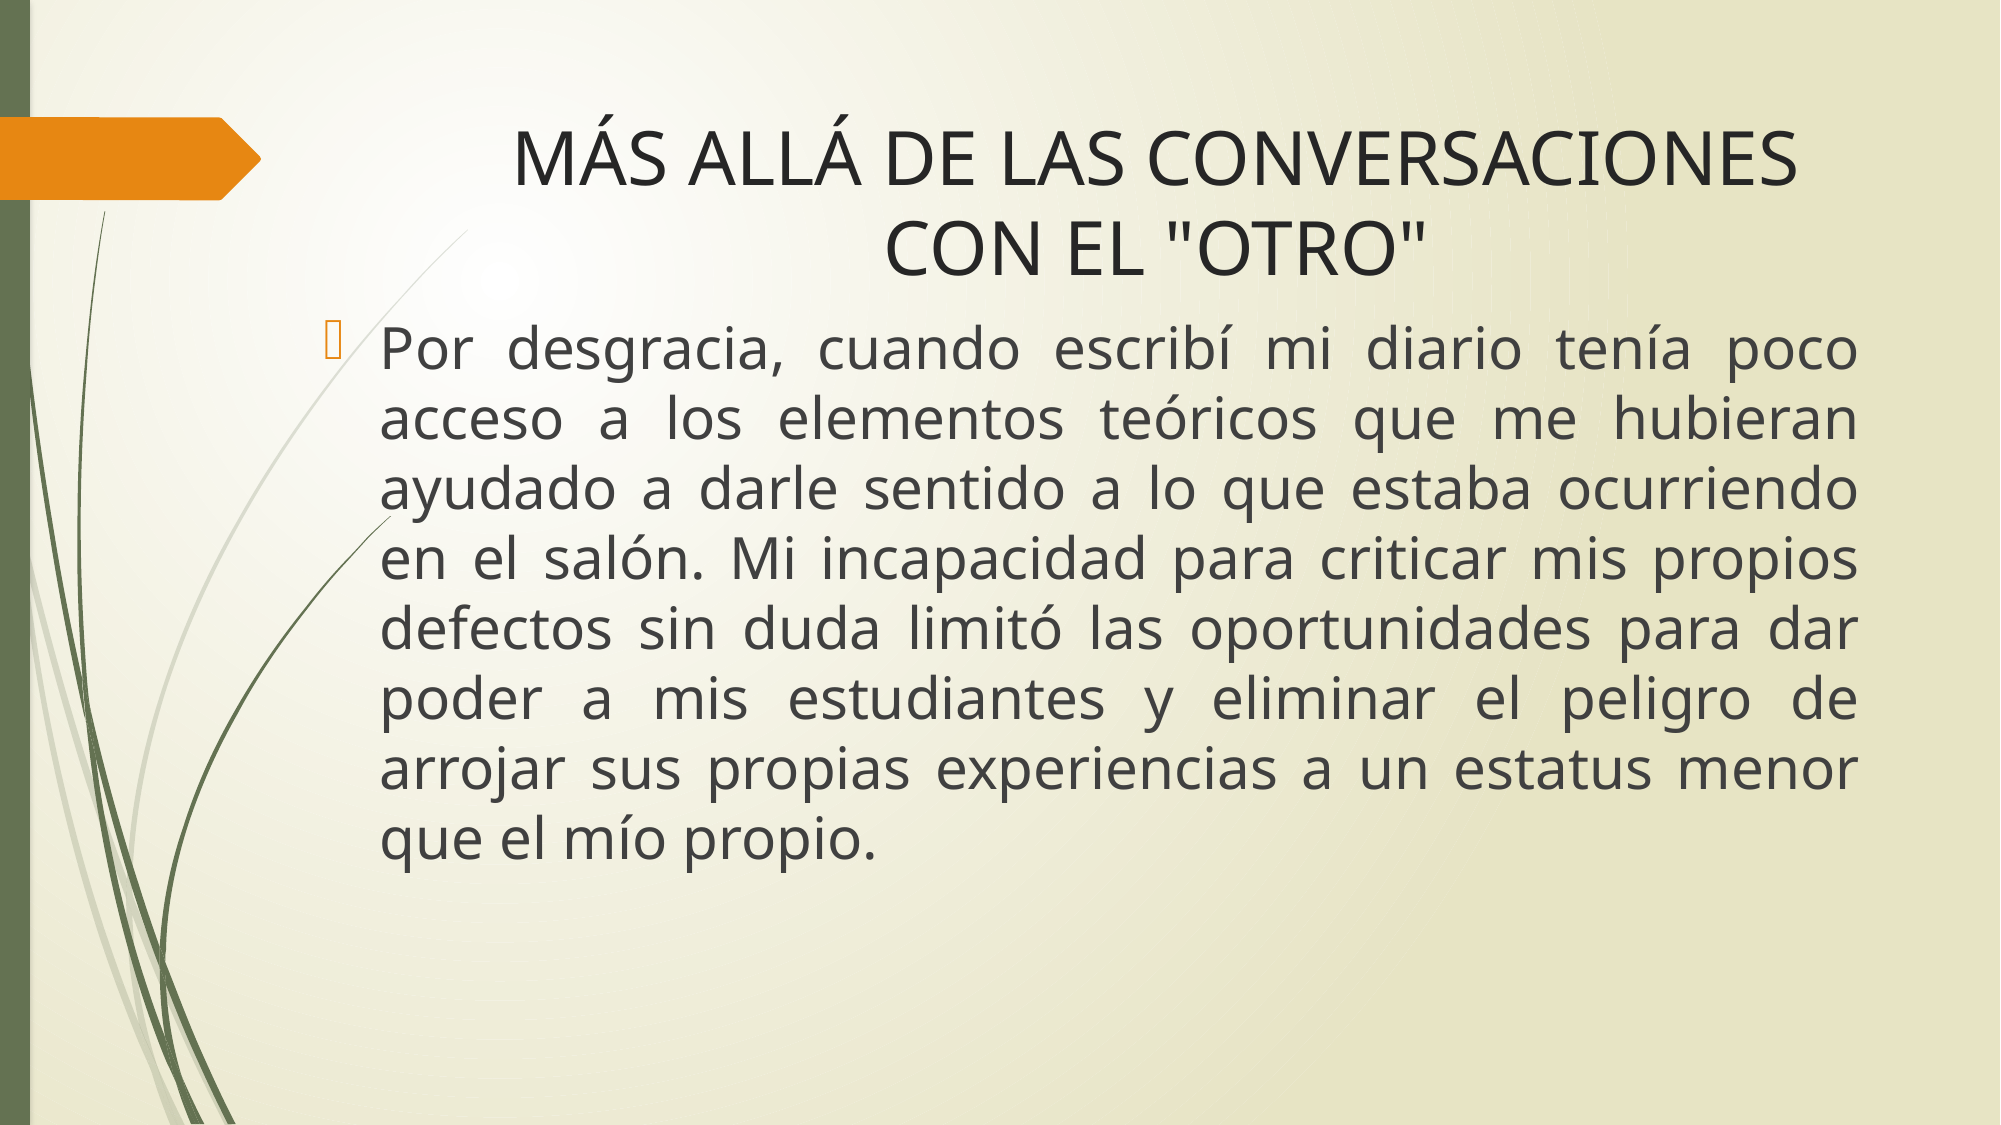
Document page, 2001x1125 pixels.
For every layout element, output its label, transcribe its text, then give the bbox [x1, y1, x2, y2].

text_box Por desgracia, cuando escribí mi diario tenía poco acceso a los elementos teóricos que me hubieran ayudado a darle sentido a lo que estaba ocurriendo en el salón. Mi incapacidad para criticar mis propios defectos sin duda limitó las oportunidades para dar poder a mis estudiantes y eliminar el peligro de arrojar sus propias experiencias a un estatus menor que el mío propio. [308, 303, 1875, 1019]
title MÁS ALLÁ DE LAS CONVERSACIONES CON EL "OTRO" [425, 102, 1888, 313]
